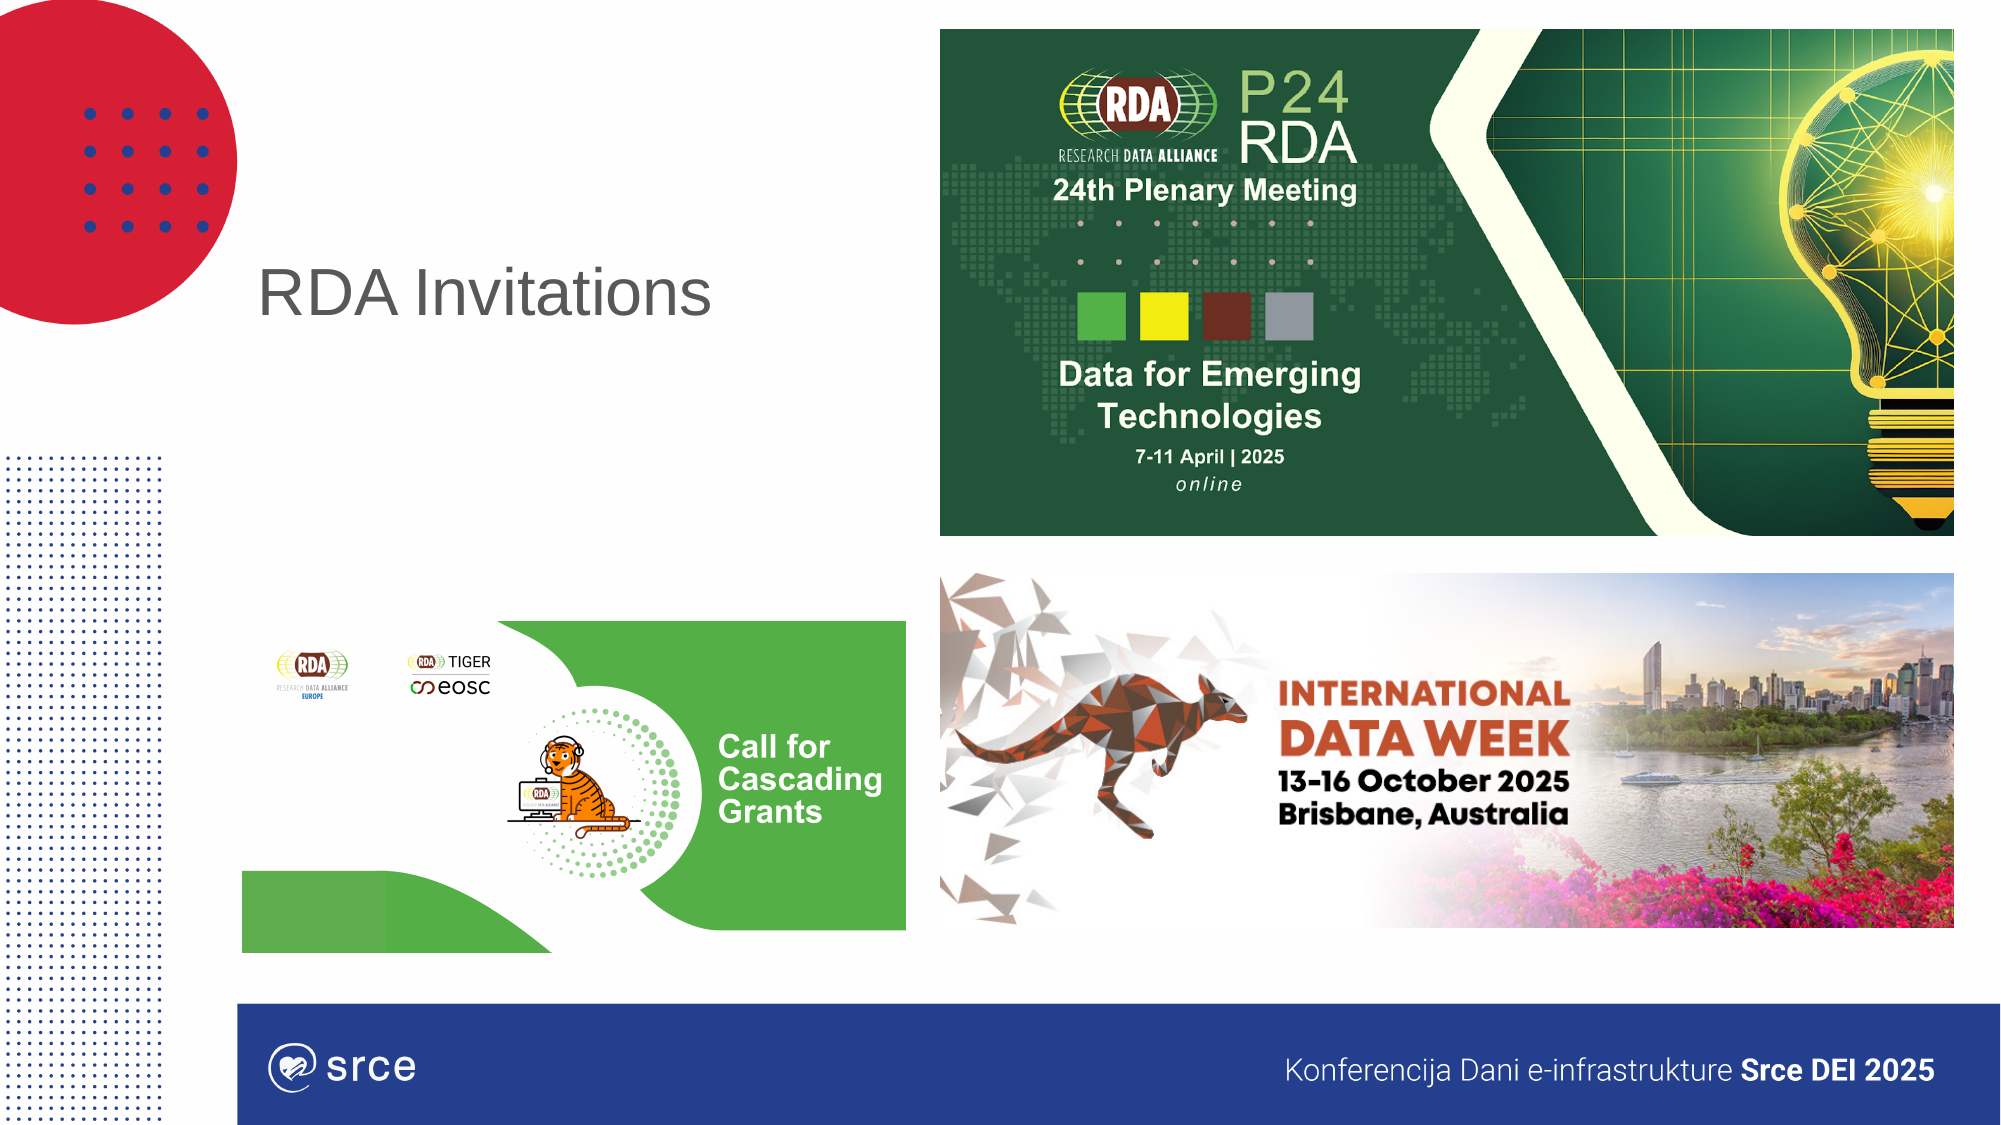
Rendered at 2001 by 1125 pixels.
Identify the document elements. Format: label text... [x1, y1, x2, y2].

title RDA Invitations [242, 75, 918, 338]
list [940, 29, 1954, 536]
picture [0, 0, 2001, 1125]
